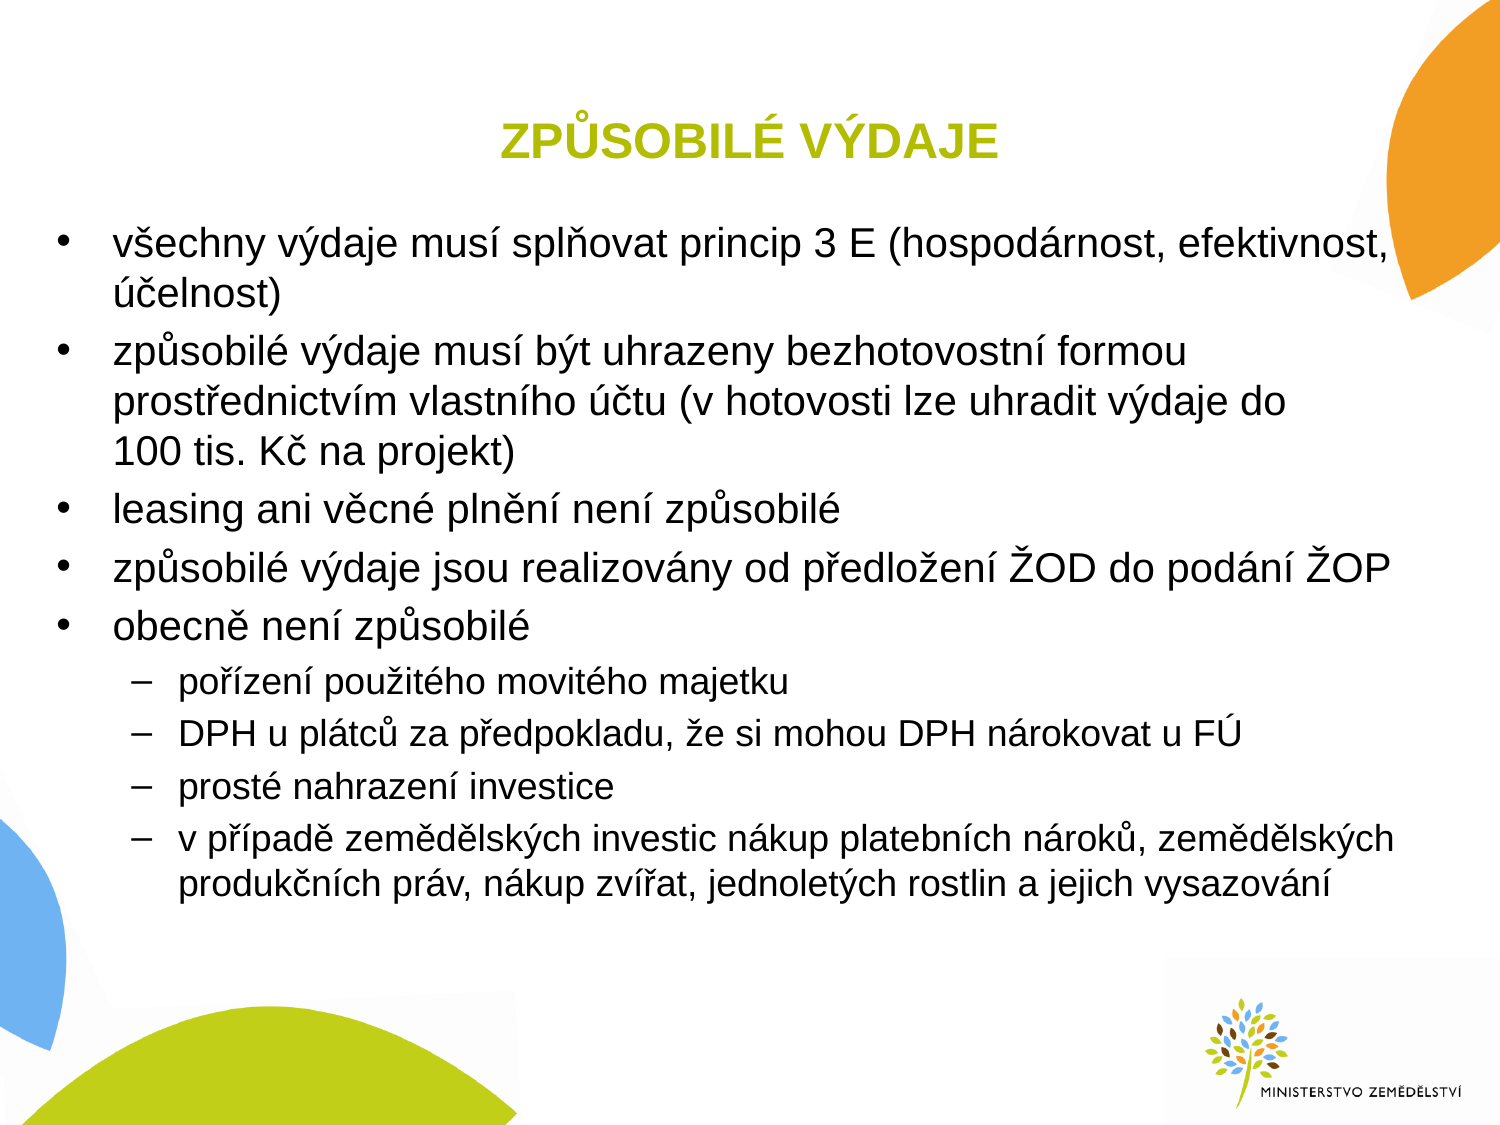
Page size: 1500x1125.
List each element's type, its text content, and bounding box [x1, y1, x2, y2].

picture [0, 0, 1500, 1125]
list všechny výdaje musí splňovat princip 3 E (hospodárnost, efektivnost, účelnost) způsobilé výdaje musí být uhrazeny bezhotovostní formou prostřednictvím vlastního účtu (v hotovosti lze uhradit výdaje do 100 tis. Kč na projekt) leasing ani věcné plnění není způsobilé způsobilé výdaje jsou realizovány od předložení ŽOD do podání ŽOP obecně není způsobilé pořízení použitého movitého majetku DPH u plátců za předpokladu, že si mohou DPH nárokovat u FÚ prosté nahrazení investice v případě zemědělských investic nákup platebních nároků, zemědělských produkčních práv, nákup zvířat, jednoletých rostlin a jejich vysazování [41, 208, 1425, 1000]
title ZPŮSOBILÉ VÝDAJE [75, 45, 1425, 208]
